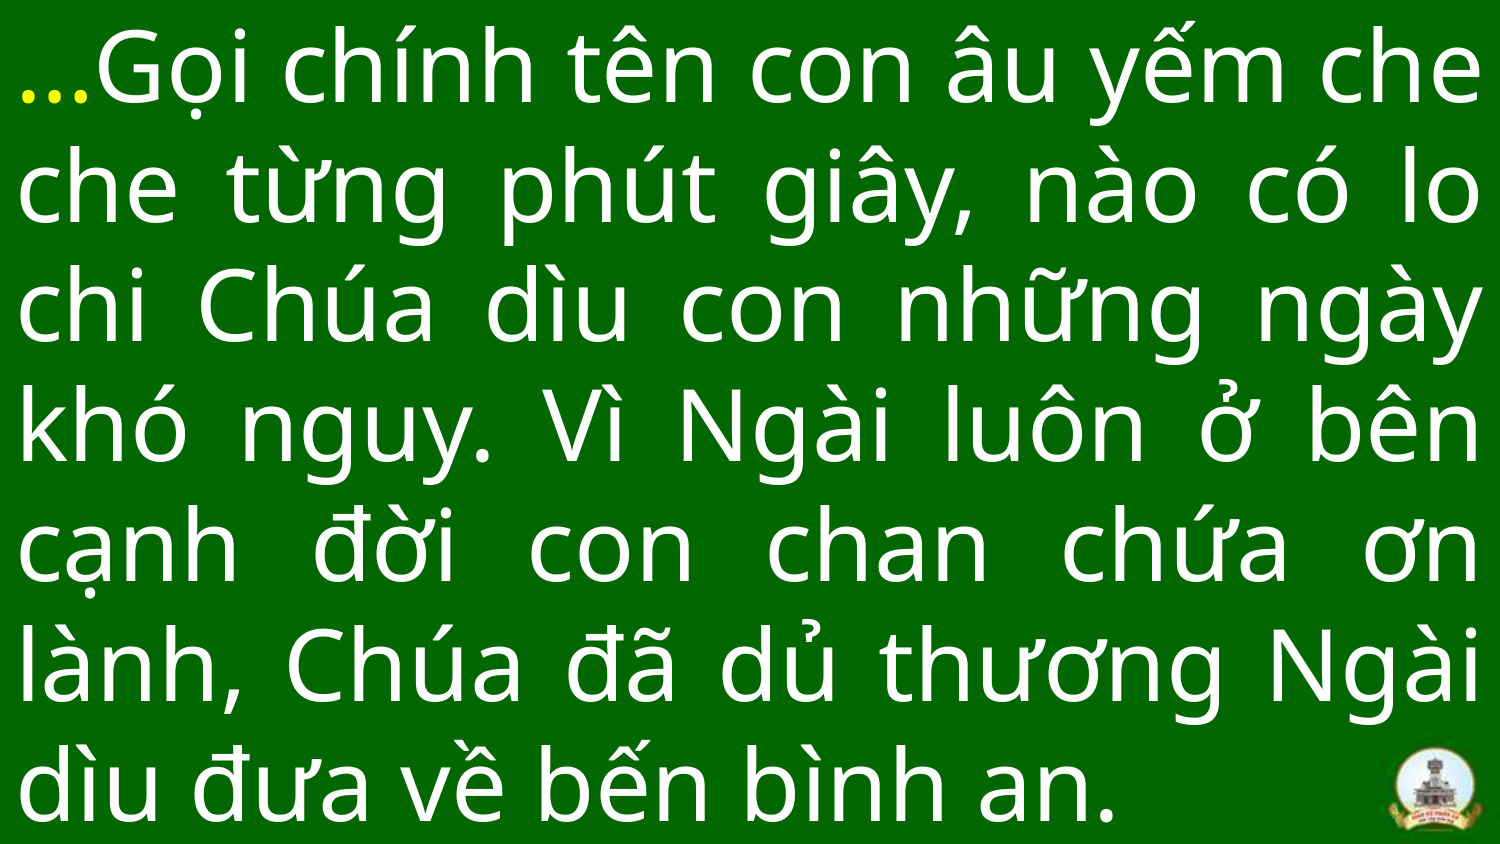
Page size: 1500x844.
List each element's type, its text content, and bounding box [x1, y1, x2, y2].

title …Gọi chính tên con âu yếm che che từng phút giây, nào có lo chi Chúa dìu con những ngày khó nguy. Vì Ngài luôn ở bên cạnh đời con chan chứa ơn lành, Chúa đã dủ thương Ngài dìu đưa về bến bình an. [0, 0, 1500, 844]
